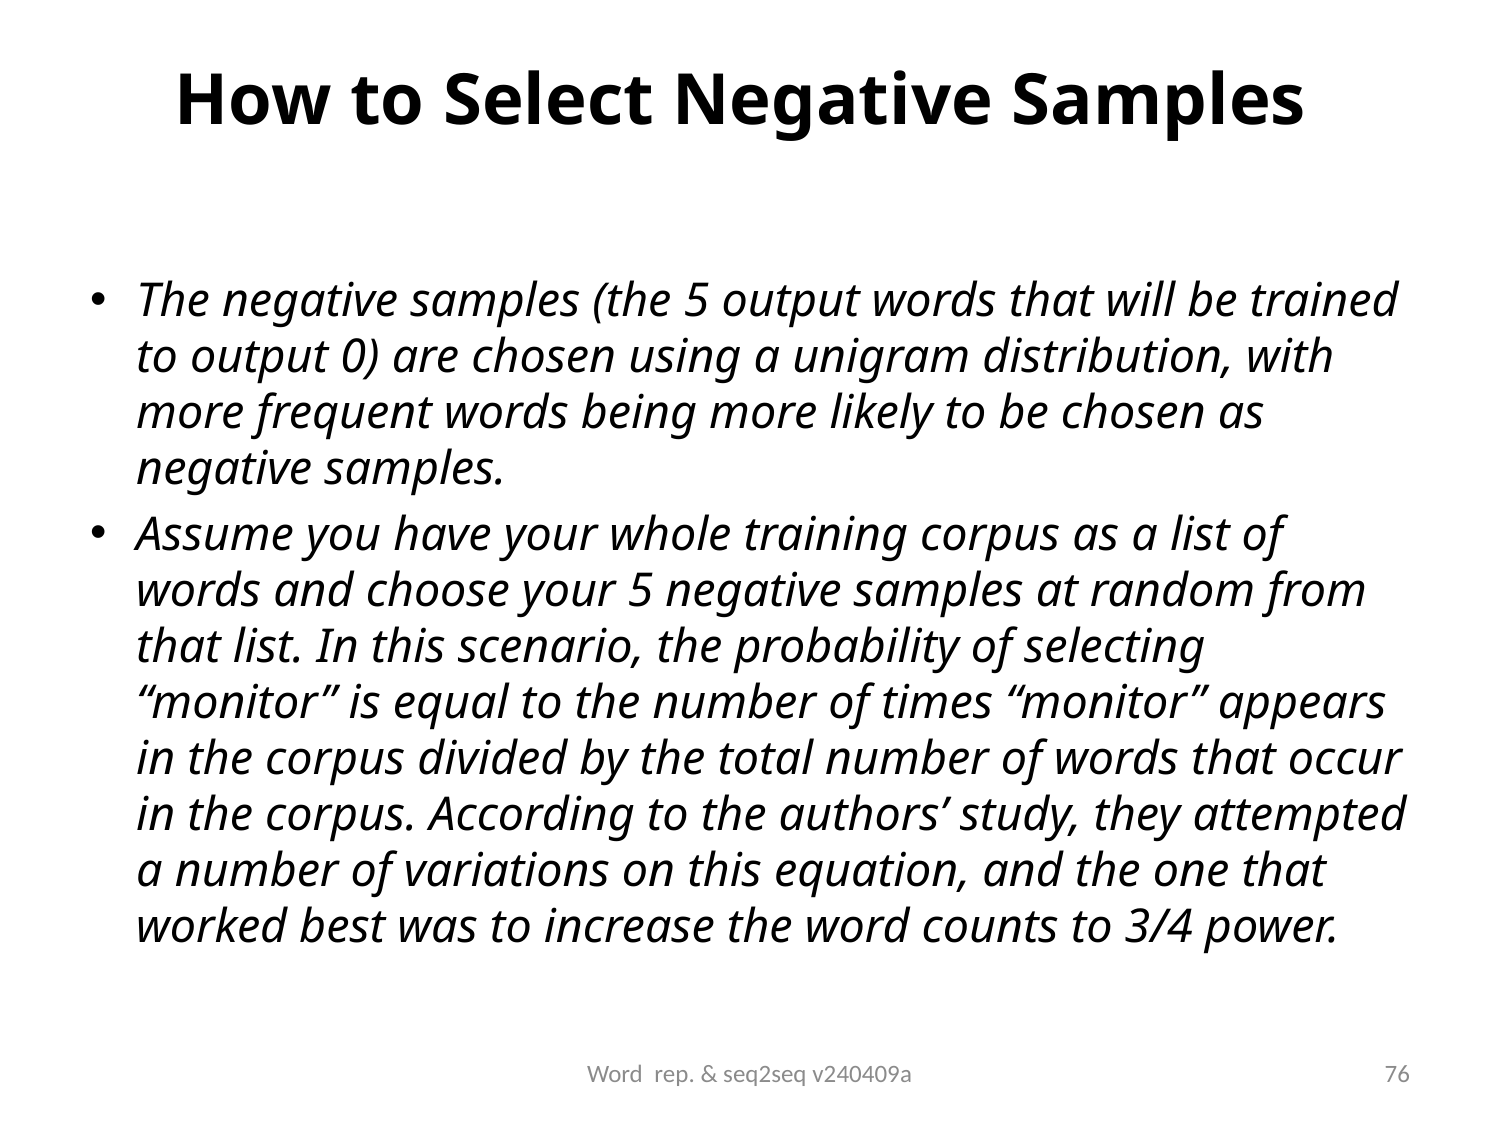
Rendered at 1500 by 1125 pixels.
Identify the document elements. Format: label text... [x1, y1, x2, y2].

slide_number 76 [1074, 1042, 1425, 1103]
title How to Select Negative Samples [75, 45, 1425, 233]
list The negative samples (the 5 output words that will be trained to output 0) are chosen using a unigram distribution, with more frequent words being more likely to be chosen as negative samples. Assume you have your whole training corpus as a list of words and choose your 5 negative samples at random from that list. In this scenario, the probability of selecting “monitor” is equal to the number of times “monitor” appears in the corpus divided by the total number of words that occur in the corpus. According to the authors’ study, they attempted a number of variations on this equation, and the one that worked best was to increase the word counts to 3/4 power. [75, 262, 1425, 1005]
footer Word rep. & seq2seq v240409a [512, 1042, 988, 1103]
